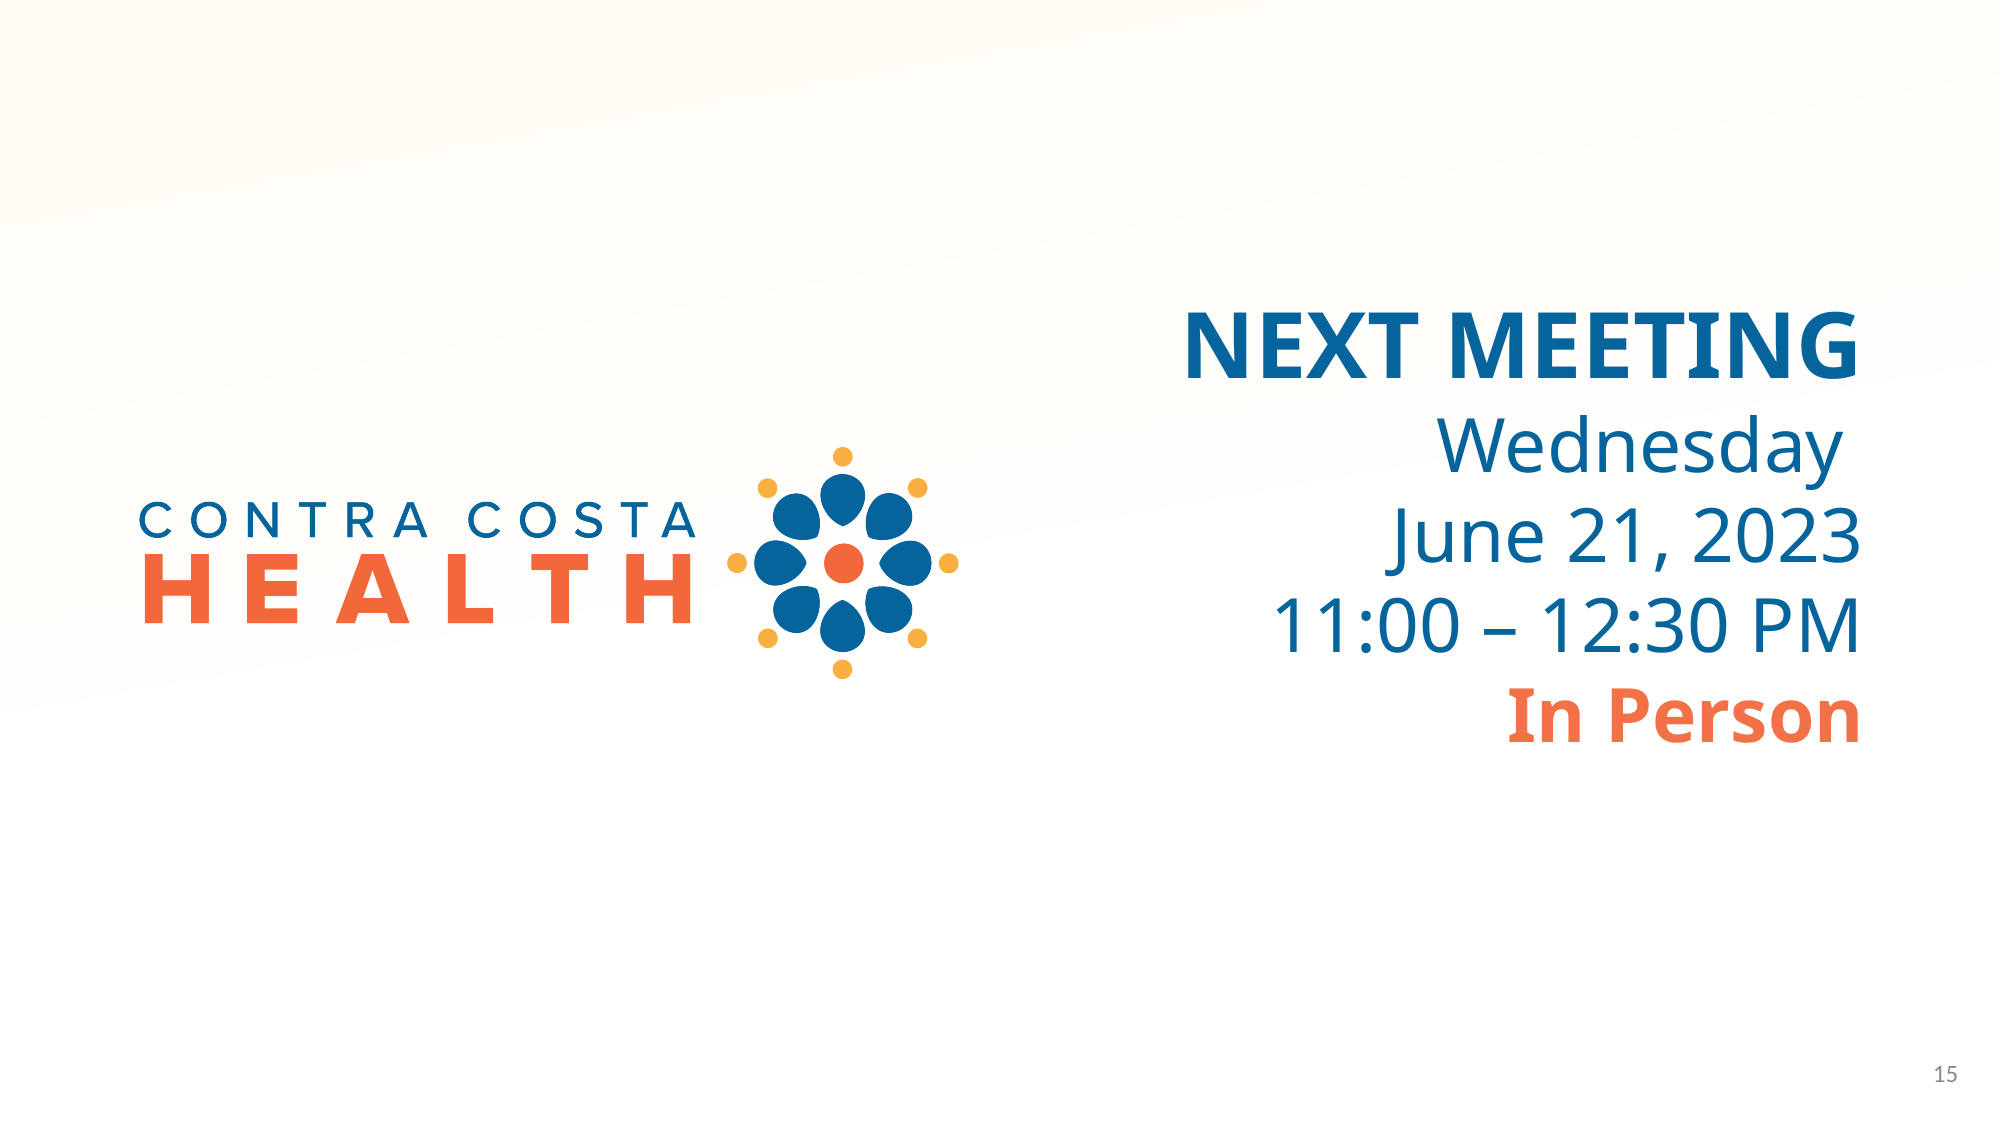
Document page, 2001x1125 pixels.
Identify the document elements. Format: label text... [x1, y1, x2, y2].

slide_number 15 [1412, 1042, 1974, 1103]
title NEXT MEETING Wednesday June 21, 2023 11:00 – 12:30 PM In Person [987, 59, 1879, 985]
picture [99, 112, 1000, 1013]
